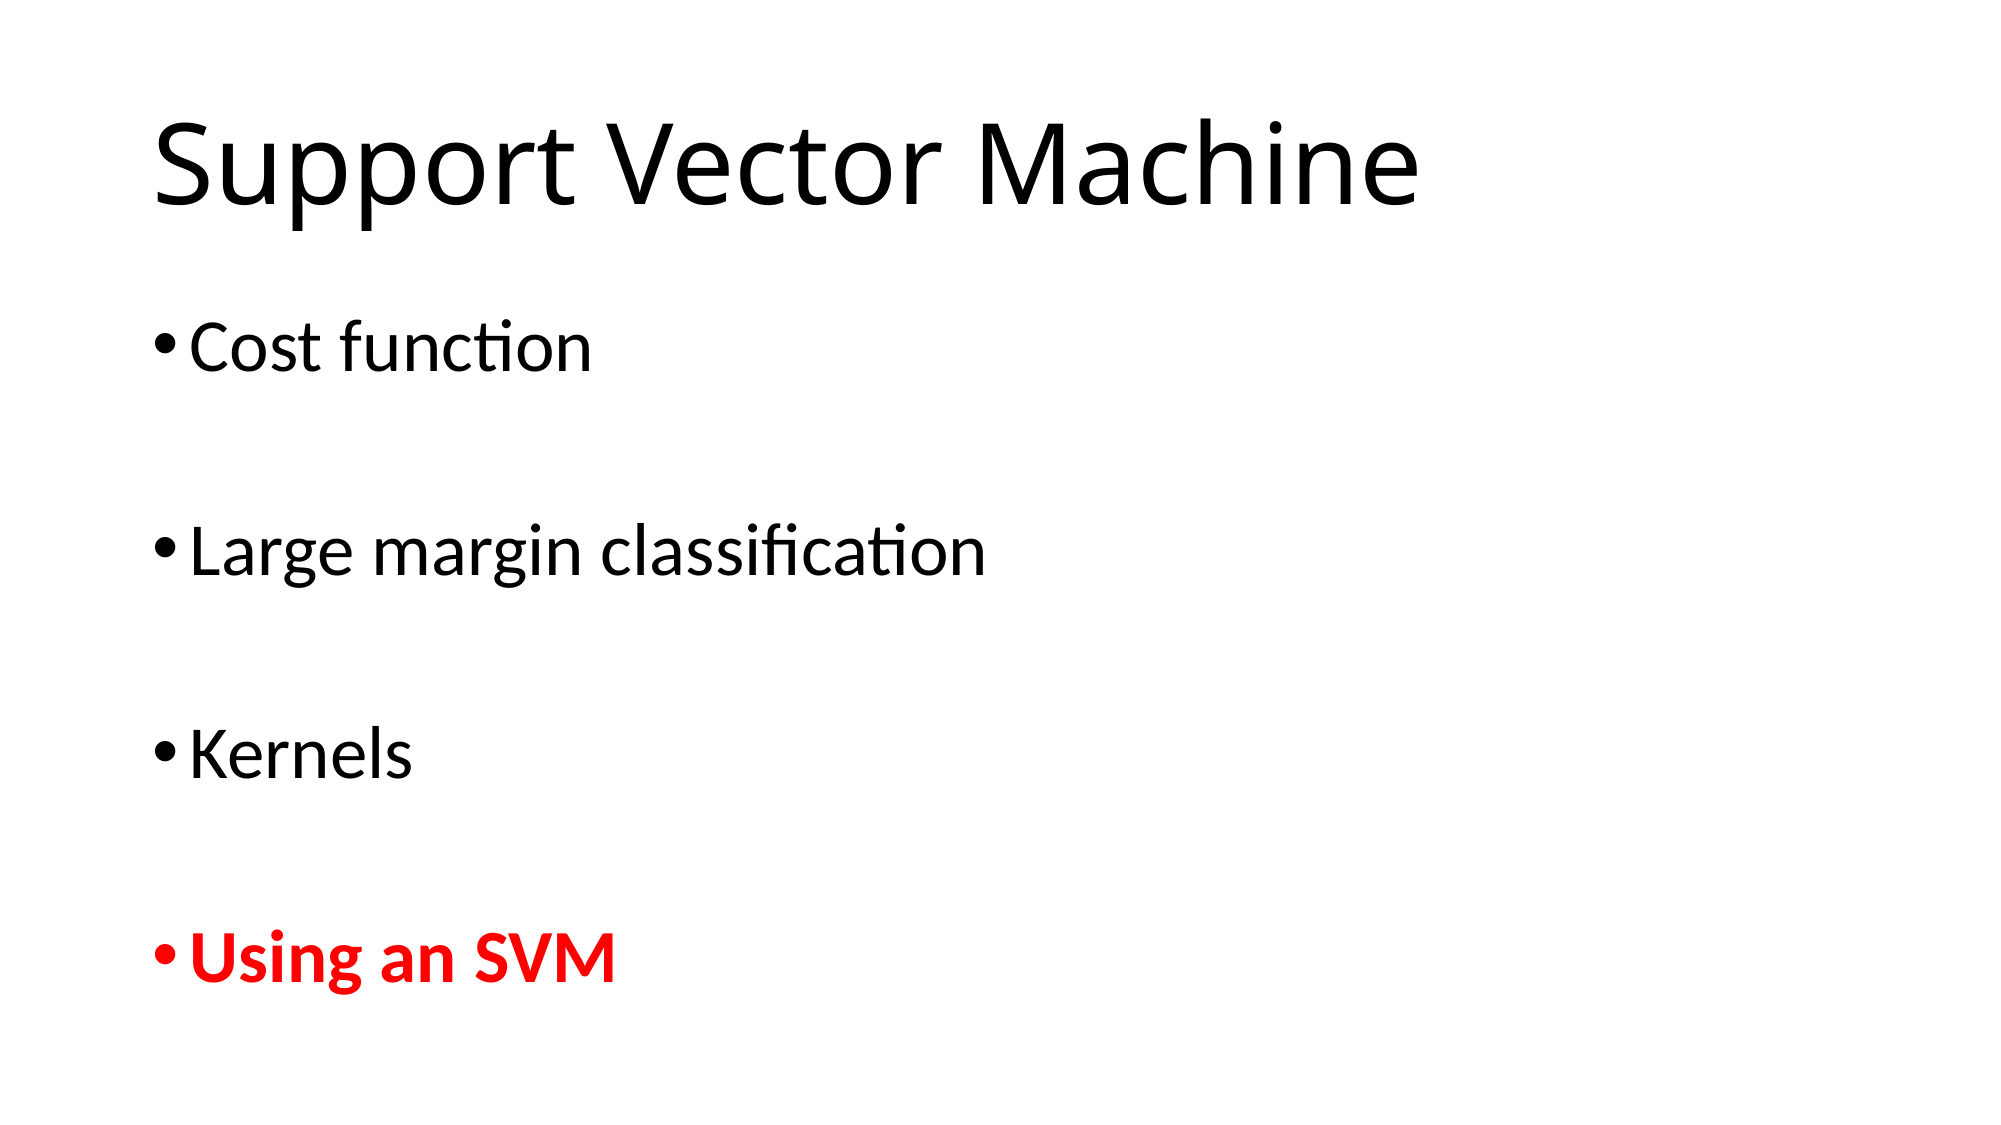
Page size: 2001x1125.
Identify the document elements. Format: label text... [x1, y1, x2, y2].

list Cost function Large margin classification Kernels Using an SVM [137, 299, 1863, 1014]
title Support Vector Machine [137, 59, 1863, 278]
